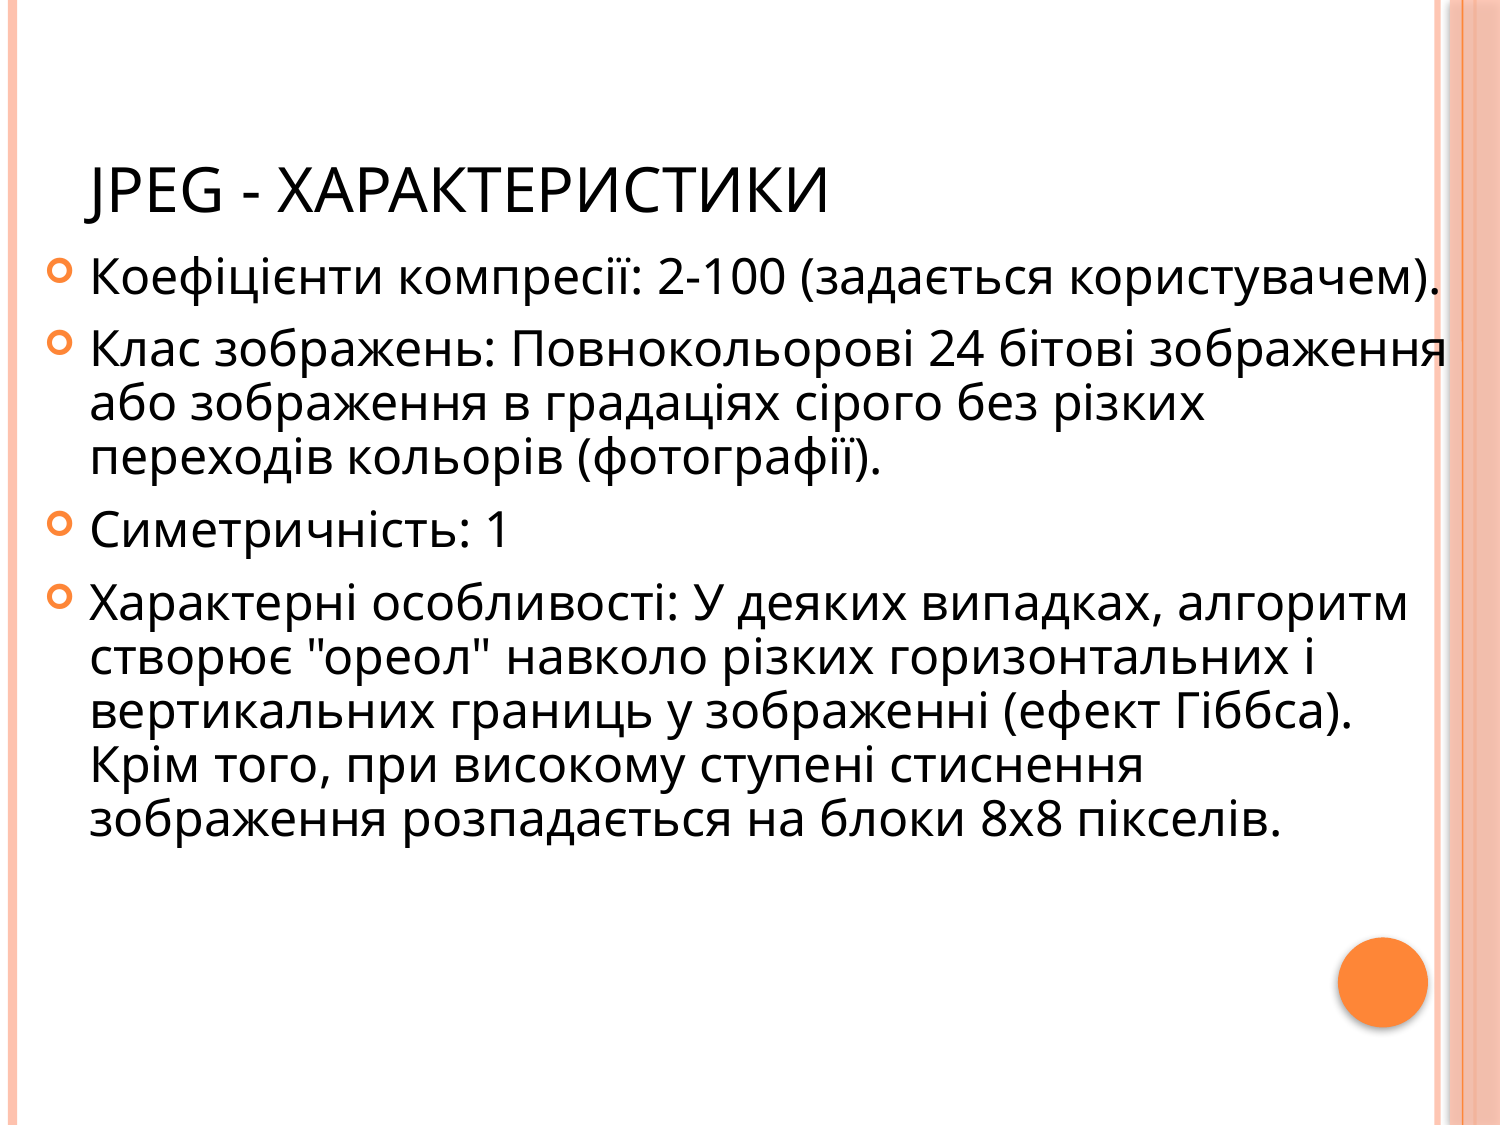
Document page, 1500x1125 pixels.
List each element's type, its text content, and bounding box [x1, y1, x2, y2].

list Коефіцієнти компресії: 2-100 (задається користувачем). Клас зображень: Повнокольорові 24 бітові зображення або зображення в градаціях сірого без різких переходів кольорів (фотографії). Симетричність: 1 Характерні особливості: У деяких випадках, алгоритм створює "ореол" навколо різких горизонтальних і вертикальних границь у зображенні (ефект Гіббса). Крім того, при високому ступені стиснення зображення розпадається на блоки 8х8 пікселів. [29, 243, 1471, 870]
title JPEG - характеристики [75, 45, 1300, 233]
